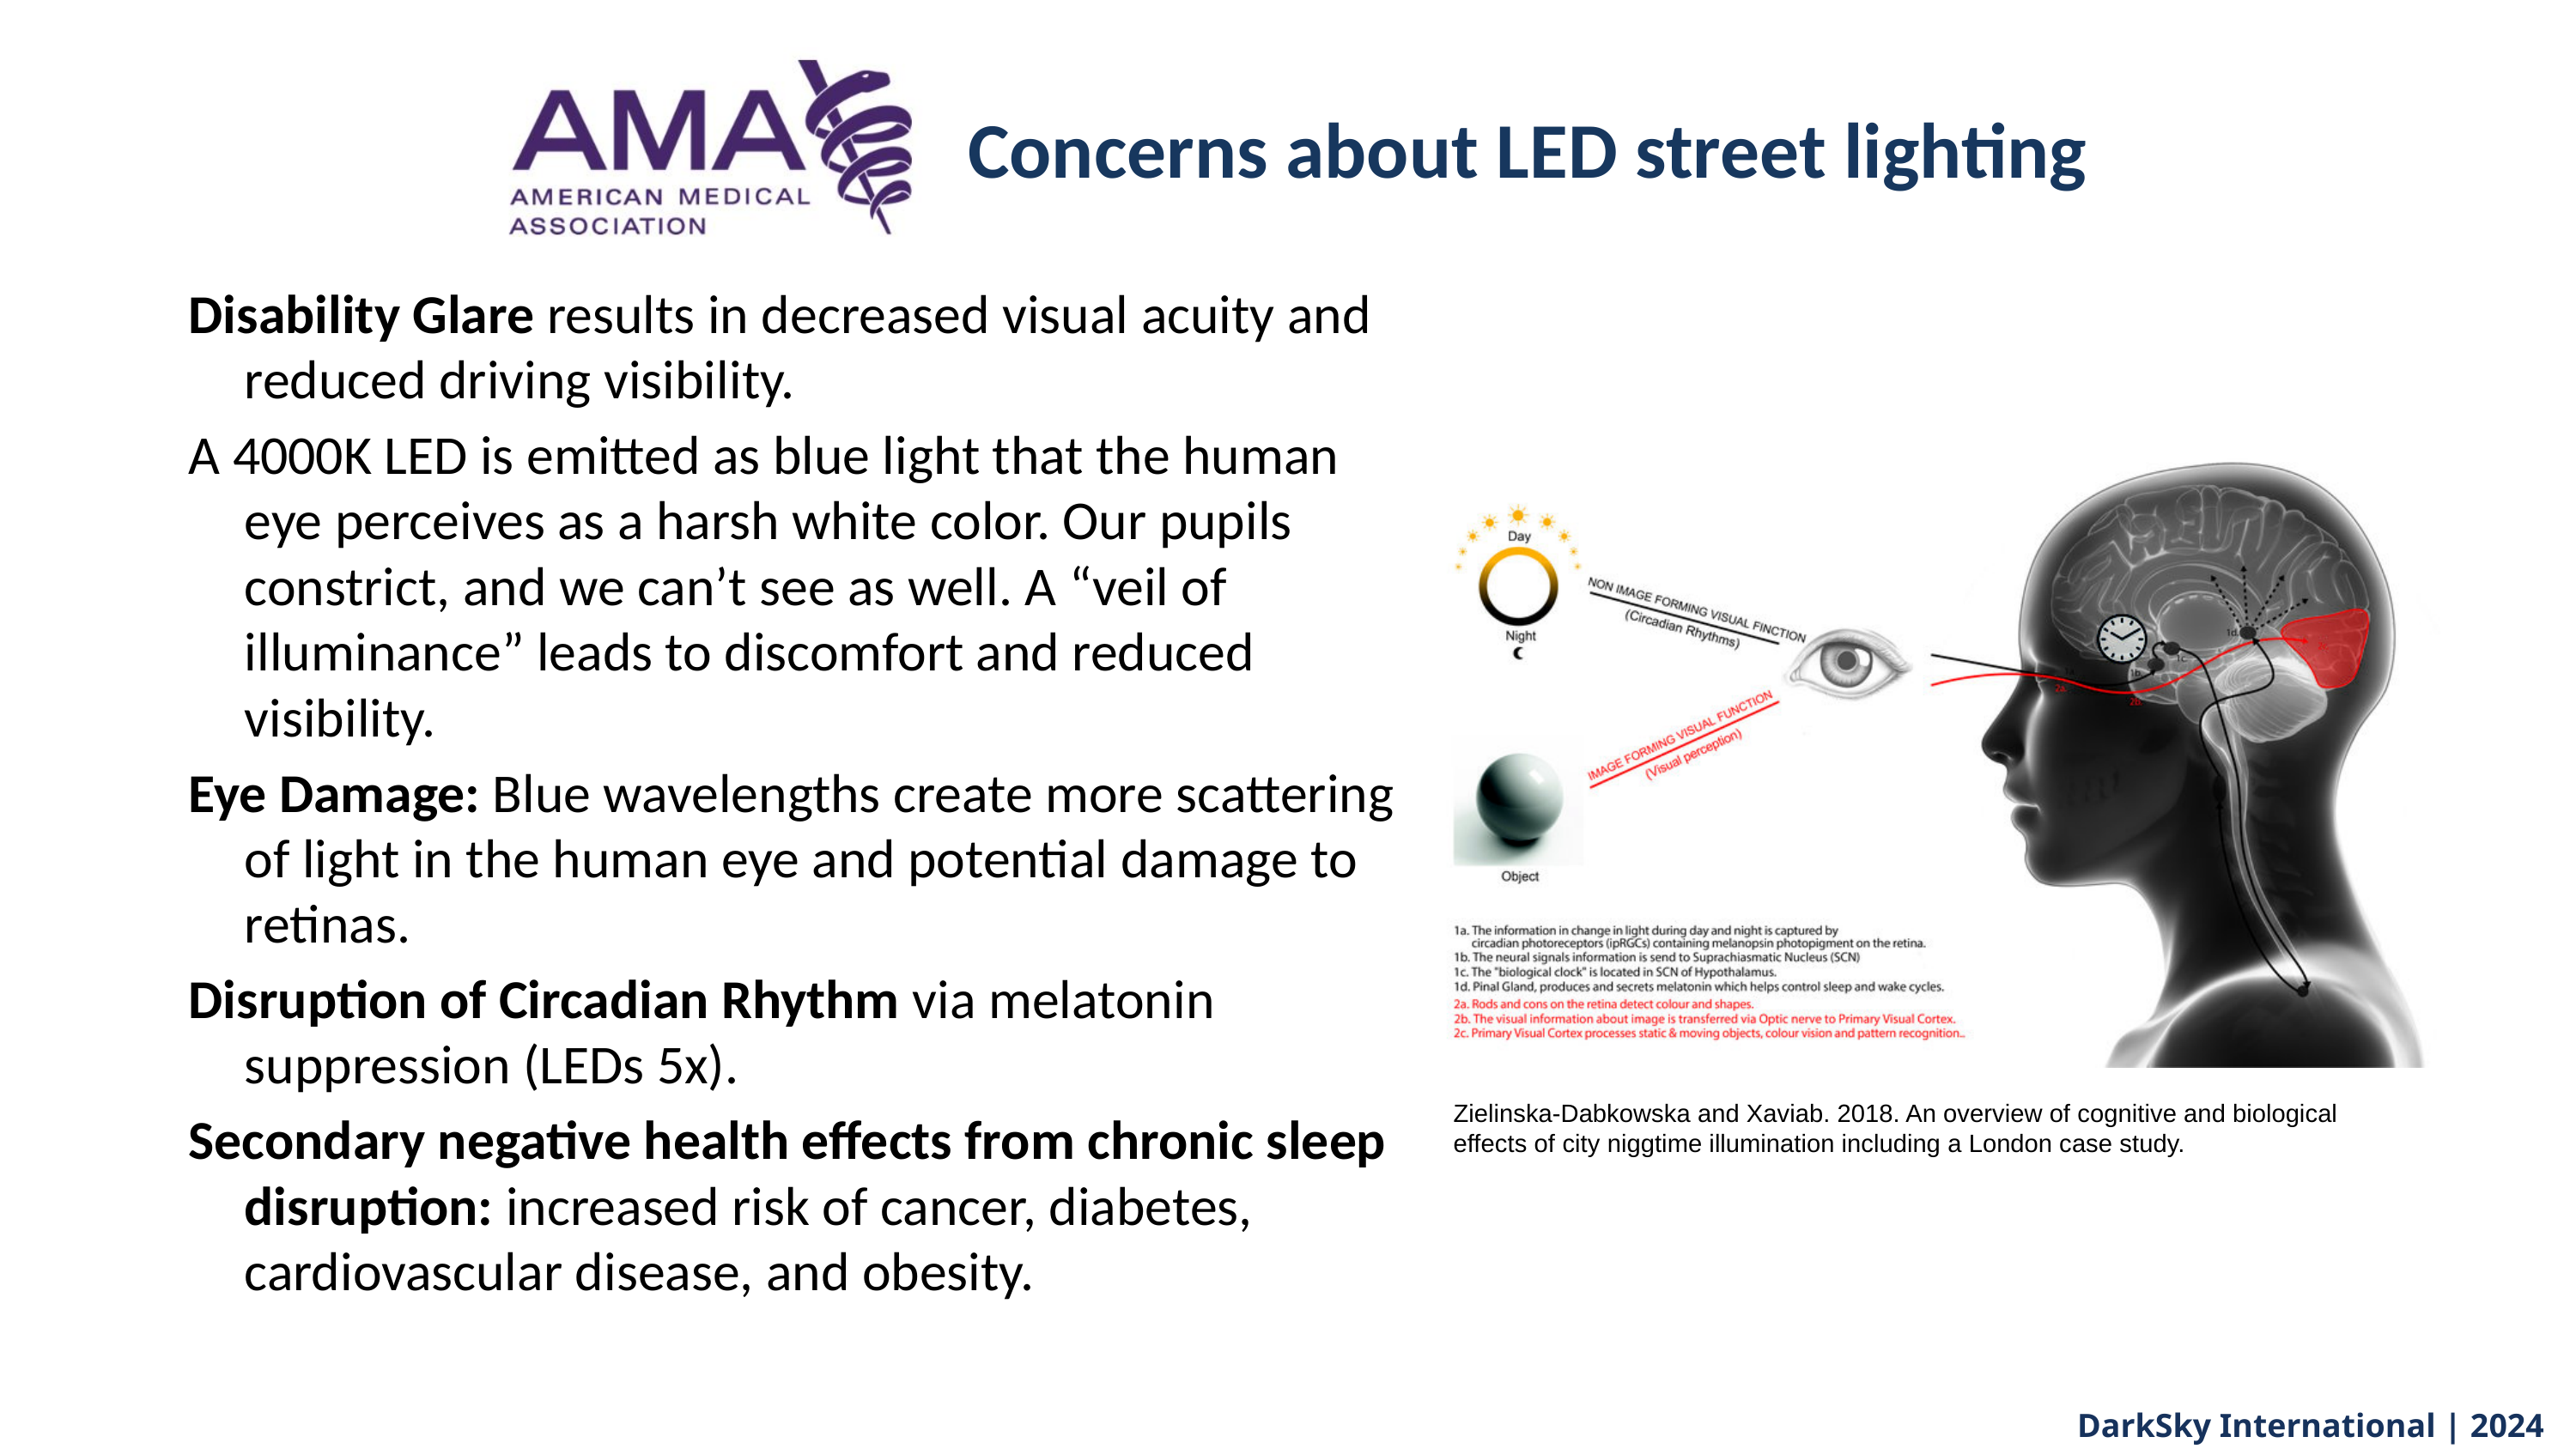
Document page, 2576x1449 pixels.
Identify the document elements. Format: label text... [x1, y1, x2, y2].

picture [1406, 391, 2483, 1068]
text_box Zielinska-Dabkowska and Xaviab. 2018. An overview of cognitive and biological effects of city niggtime illumination including a London case study. [1440, 1090, 2380, 1164]
text_box DarkSky International | 2024 [1739, 1391, 2545, 1444]
subtitle Disability Glare results in decreased visual acuity and reduced driving visibility. A 4000K LED is emitted as blue light that the human eye perceives as a harsh white color. Our pupils constrict, and we can’t see as well. A “veil of illuminance” leads to discomfort and reduced visibility. Eye Damage: Blue wavelengths create more scattering of light in the human eye and potential damage to retinas. Disruption of Circadian Rhythm via melatonin suppression (LEDs 5x). Secondary negative health effects from chronic sleep disruption: increased risk of cancer, diabetes, cardiovascular disease, and obesity. [173, 272, 1420, 1320]
title Concerns about LED street lighting [676, 43, 2380, 251]
picture [491, 47, 926, 246]
